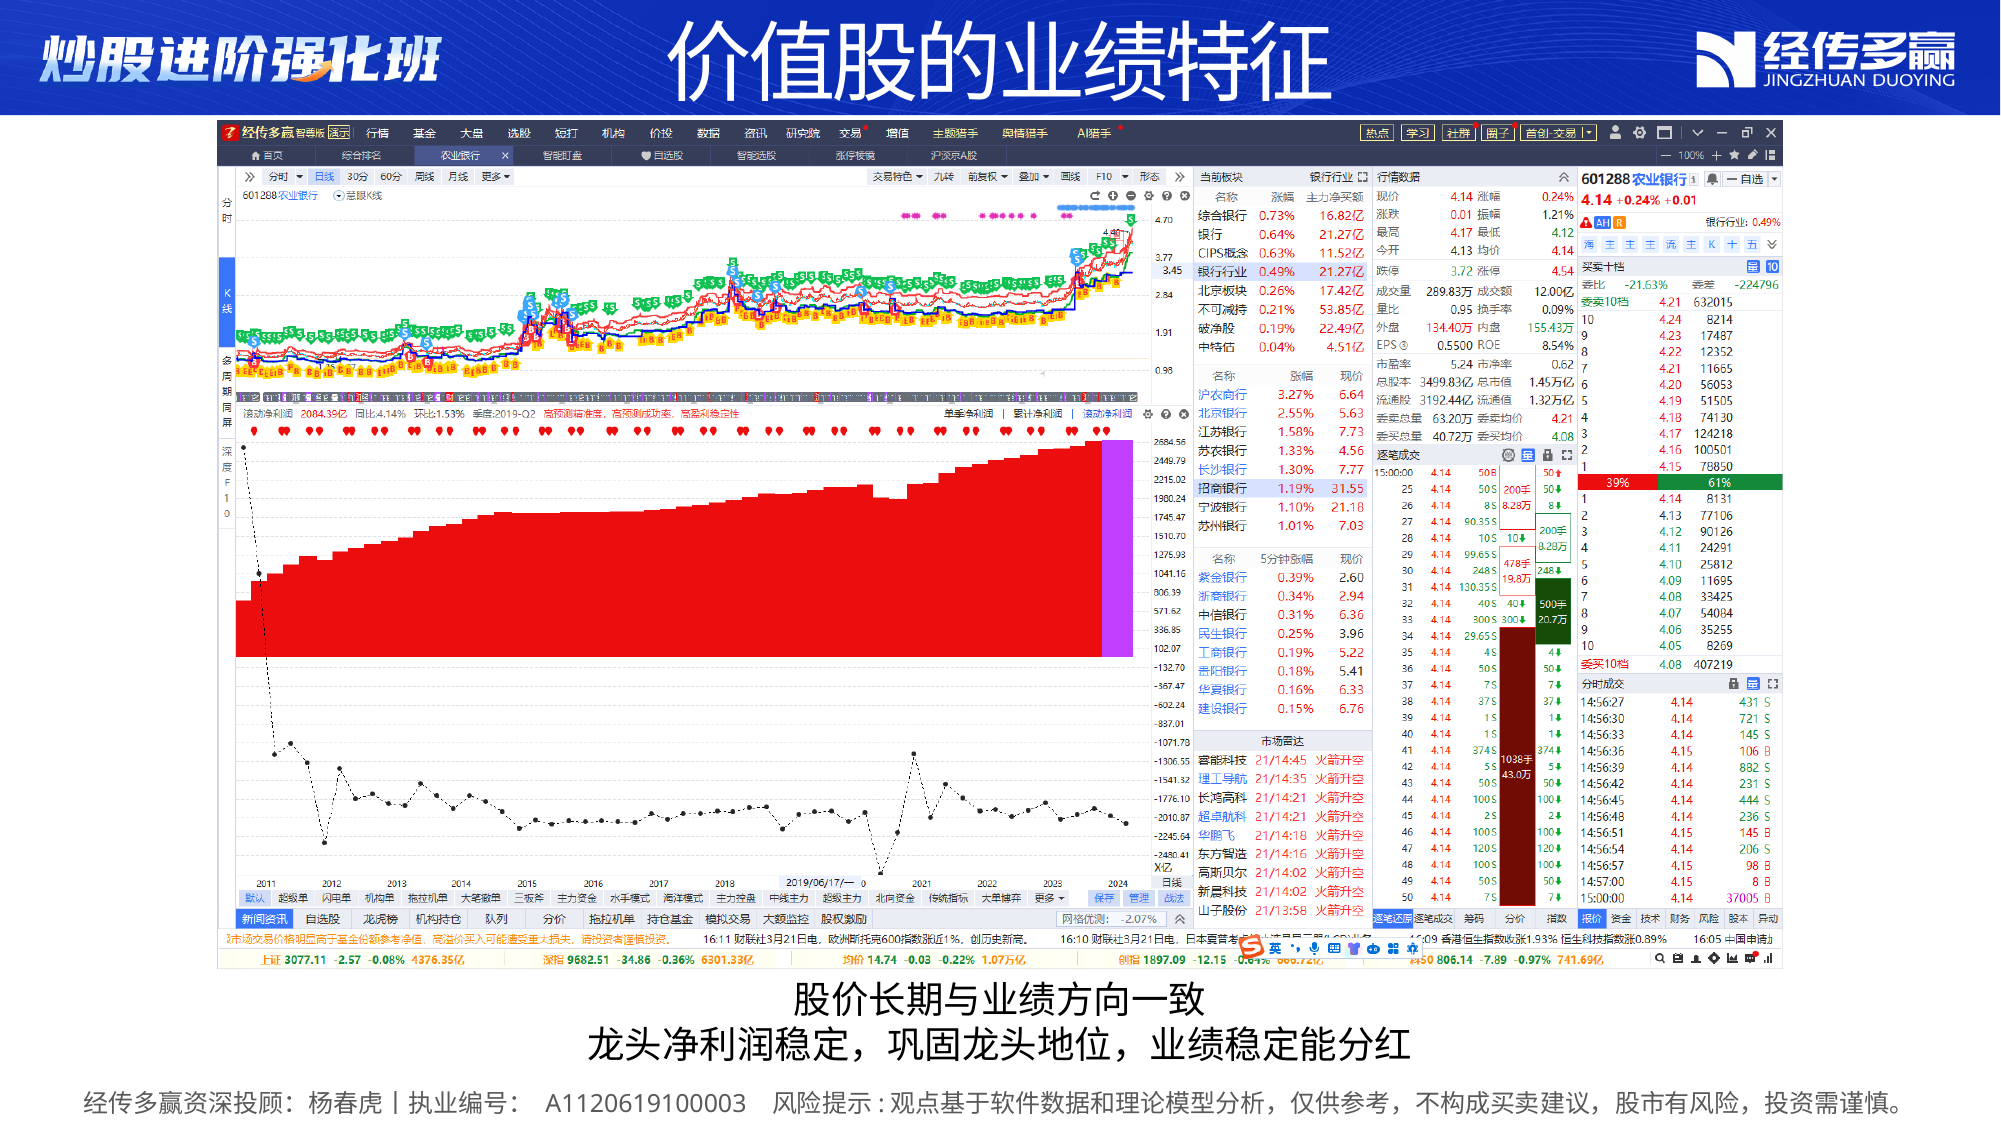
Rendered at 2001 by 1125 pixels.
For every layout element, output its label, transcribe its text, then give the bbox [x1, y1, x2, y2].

text_box 股价长期与业绩方向一致 龙头净利润稳定，巩固龙头地位，业绩稳定能分红 [178, 968, 1822, 1074]
text_box 价值股的业绩特征 [0, 0, 2000, 120]
picture [0, 0, 2001, 1125]
